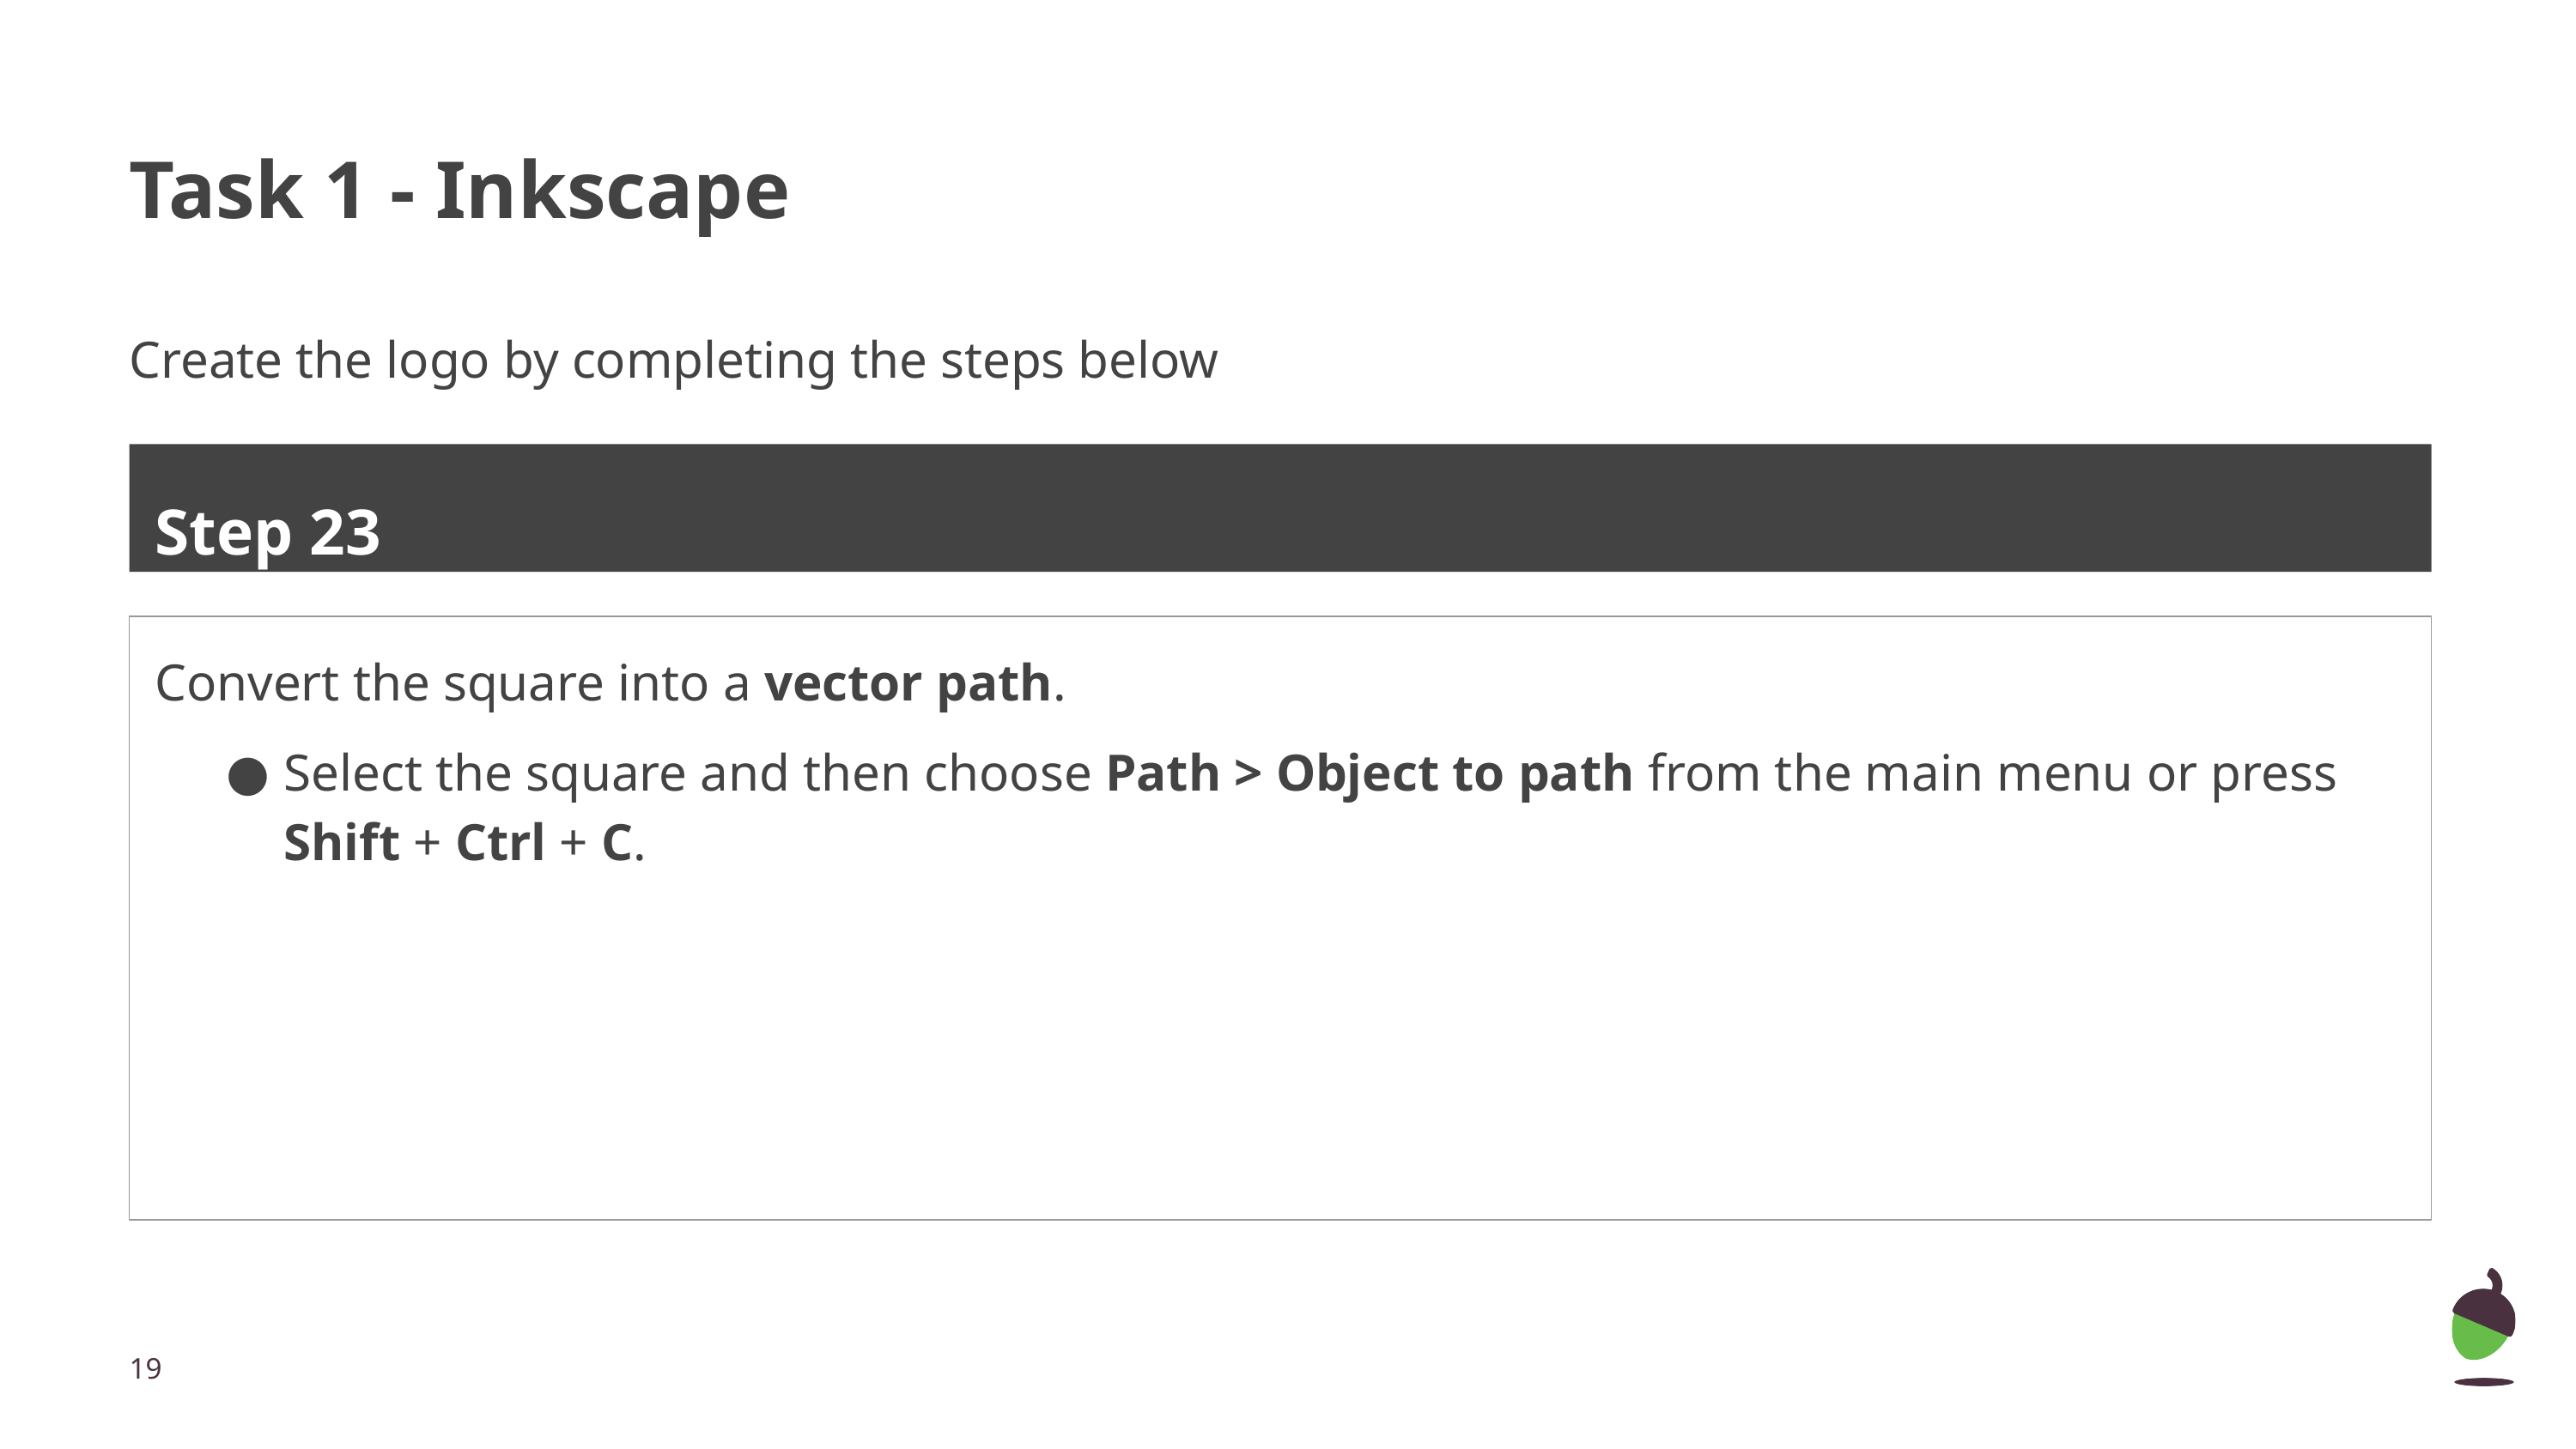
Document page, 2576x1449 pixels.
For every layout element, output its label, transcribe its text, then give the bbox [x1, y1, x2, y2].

text_box Step 23 [129, 444, 2432, 573]
title Task 1 - Inkscape [129, 124, 1242, 355]
text_box Convert the square into a vector path. Select the square and then choose Path > Object to path from the main menu or press Shift + Ctrl + C. [129, 615, 2432, 1220]
list Create the logo by completing the steps below [129, 309, 2447, 400]
slide_number ‹#› [129, 1349, 332, 1401]
picture [2451, 1268, 2516, 1386]
